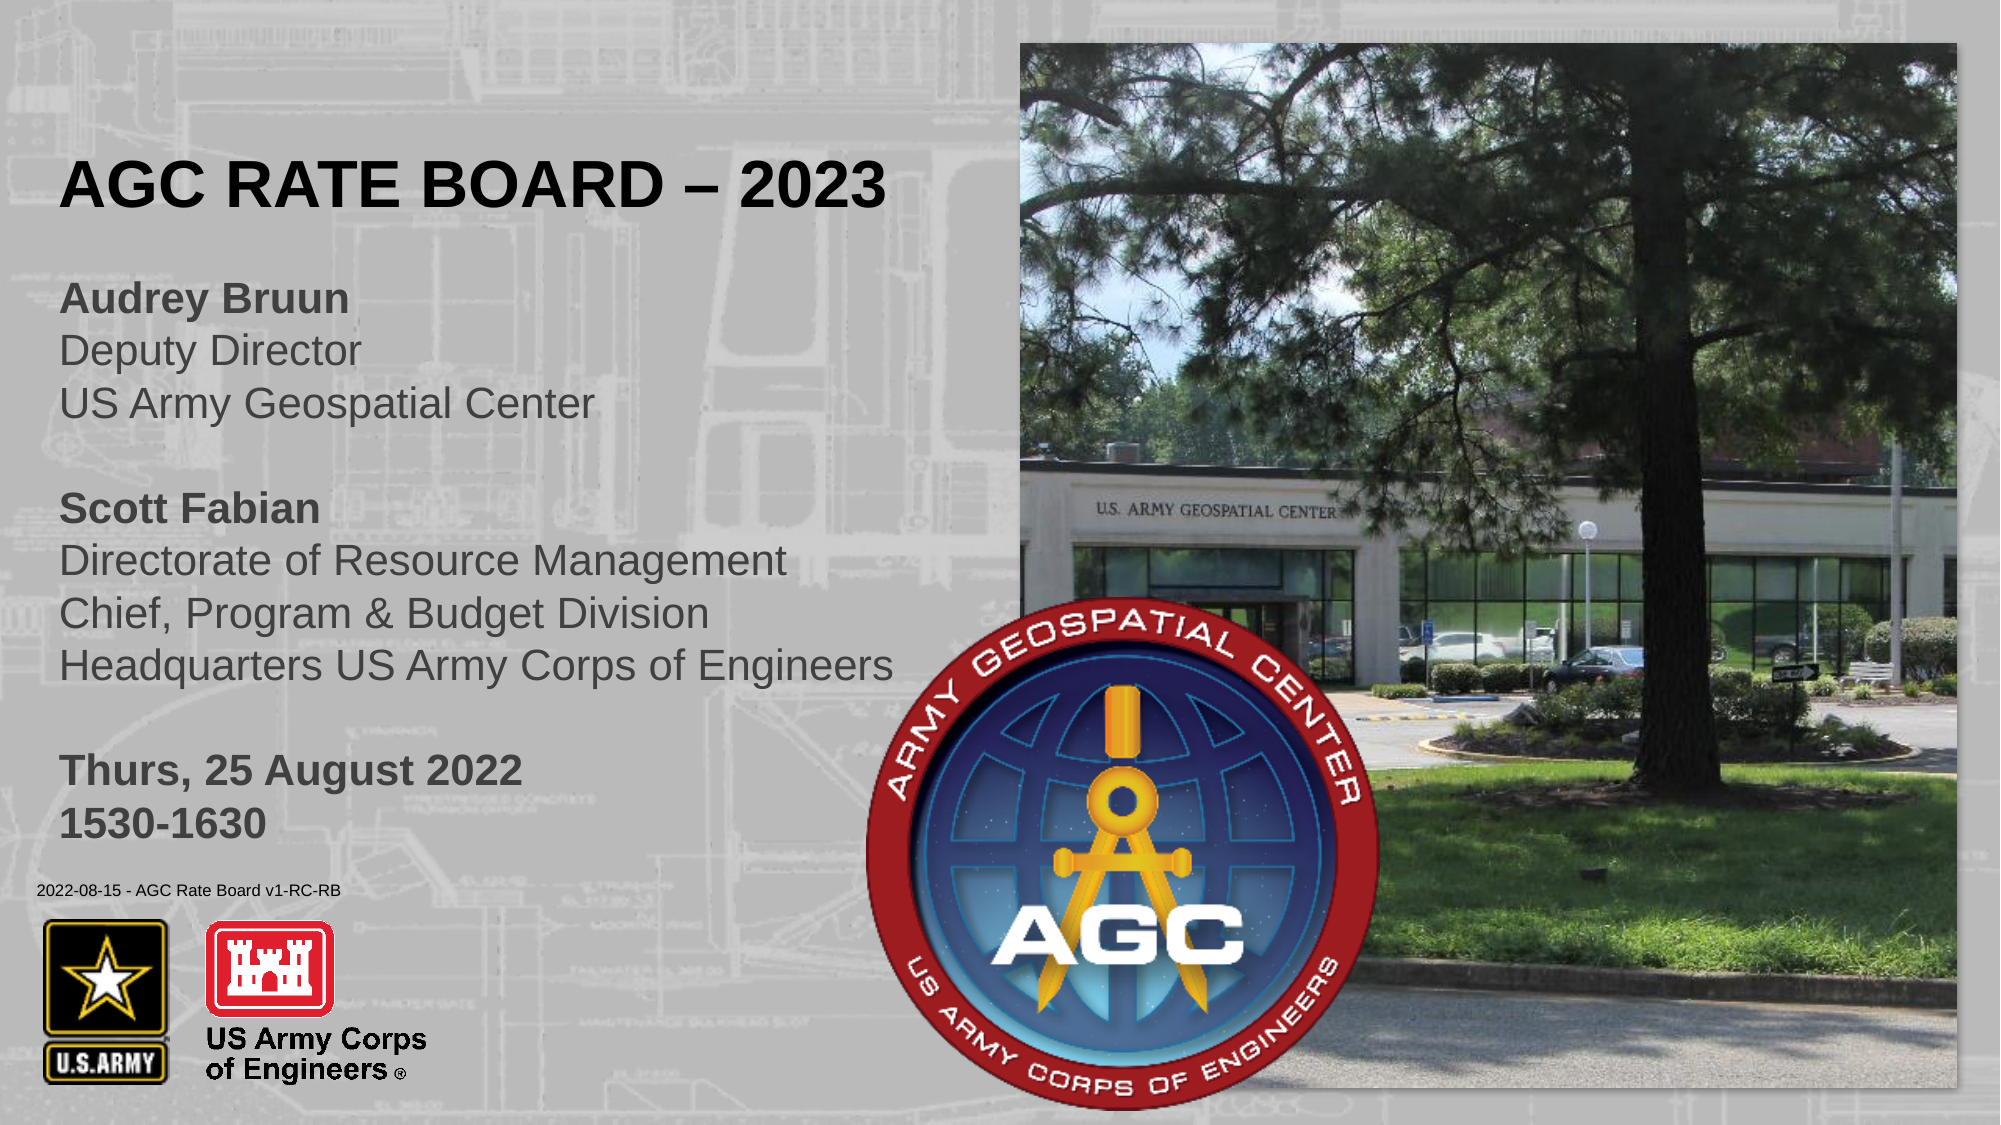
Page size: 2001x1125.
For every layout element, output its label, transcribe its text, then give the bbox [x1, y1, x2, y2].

list Audrey Bruun Deputy Director US Army Geospatial Center Scott Fabian Directorate of Resource Management Chief, Program & Budget Division Headquarters US Army Corps of Engineers Thurs, 25 August 2022 1530-1630 [43, 261, 999, 805]
title AGC RATE BOARD – 2023 [42, 42, 1002, 319]
text_box 2022-08-15 - AGC Rate Board v1-RC-RB [21, 872, 861, 908]
picture [0, 0, 2000, 1125]
